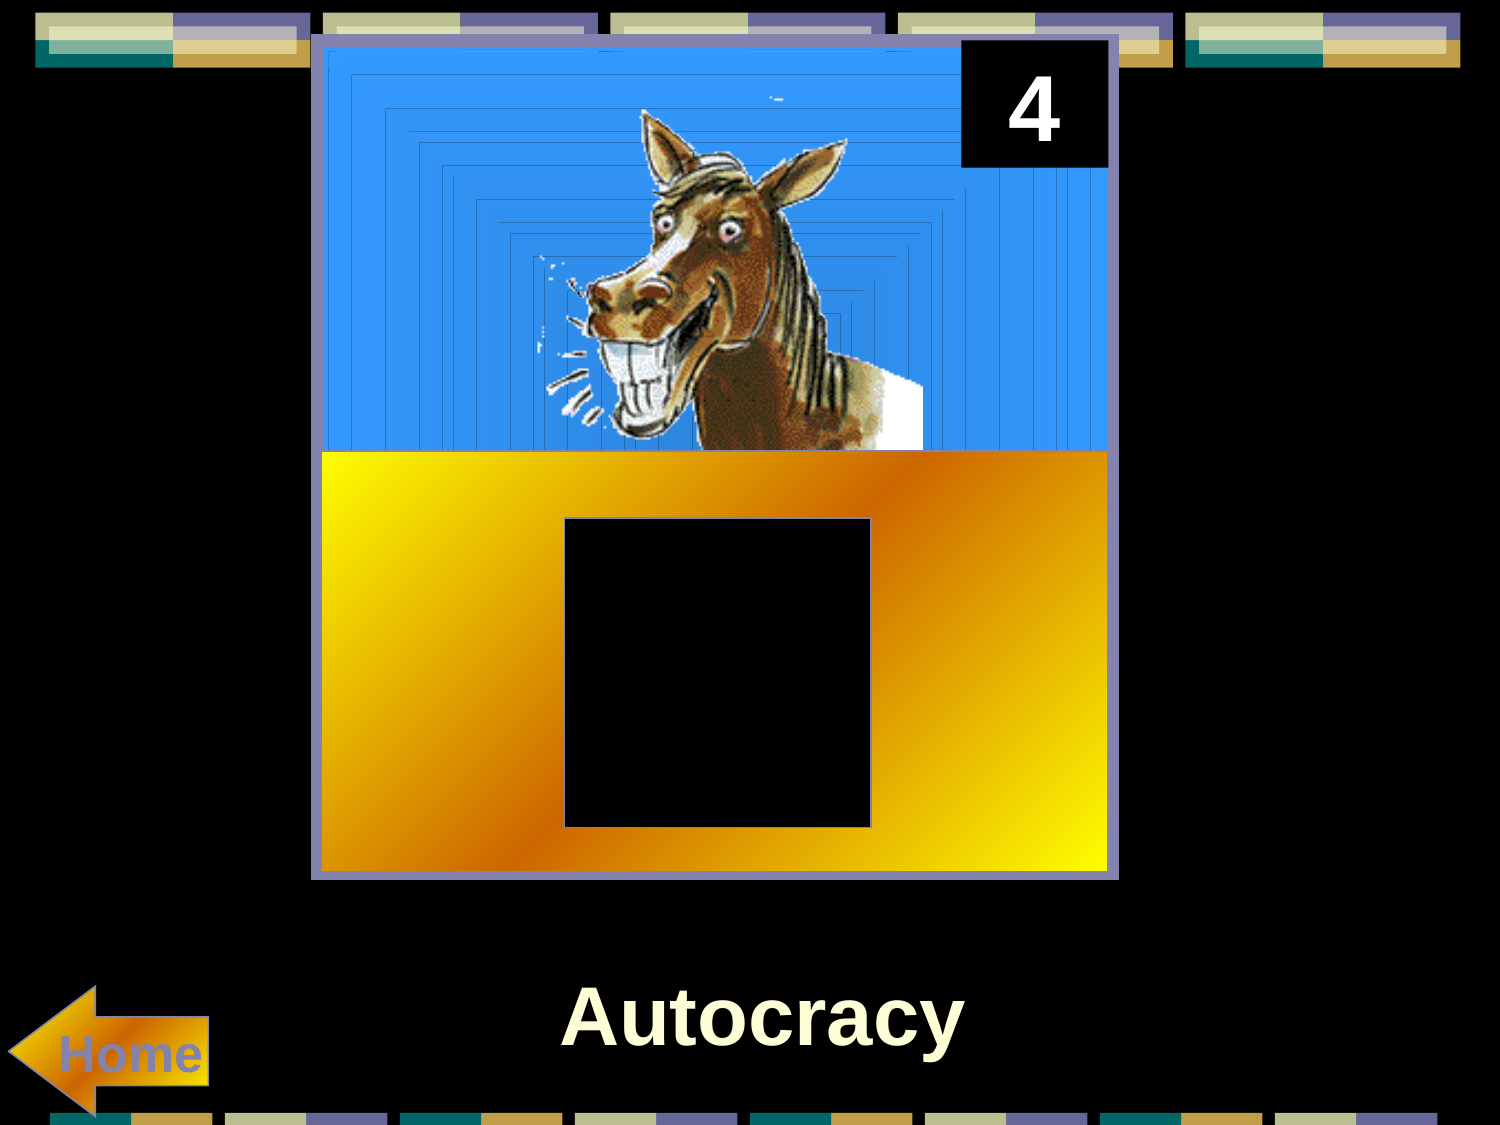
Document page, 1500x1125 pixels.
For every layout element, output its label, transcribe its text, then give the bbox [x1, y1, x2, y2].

text_box Autocracy [135, 954, 1389, 1070]
picture [524, 88, 938, 451]
text_box Home [8, 986, 209, 1117]
text_box [564, 517, 872, 828]
text_box 4 [961, 40, 1109, 168]
text_box [321, 450, 1108, 873]
text_box [317, 40, 1114, 874]
